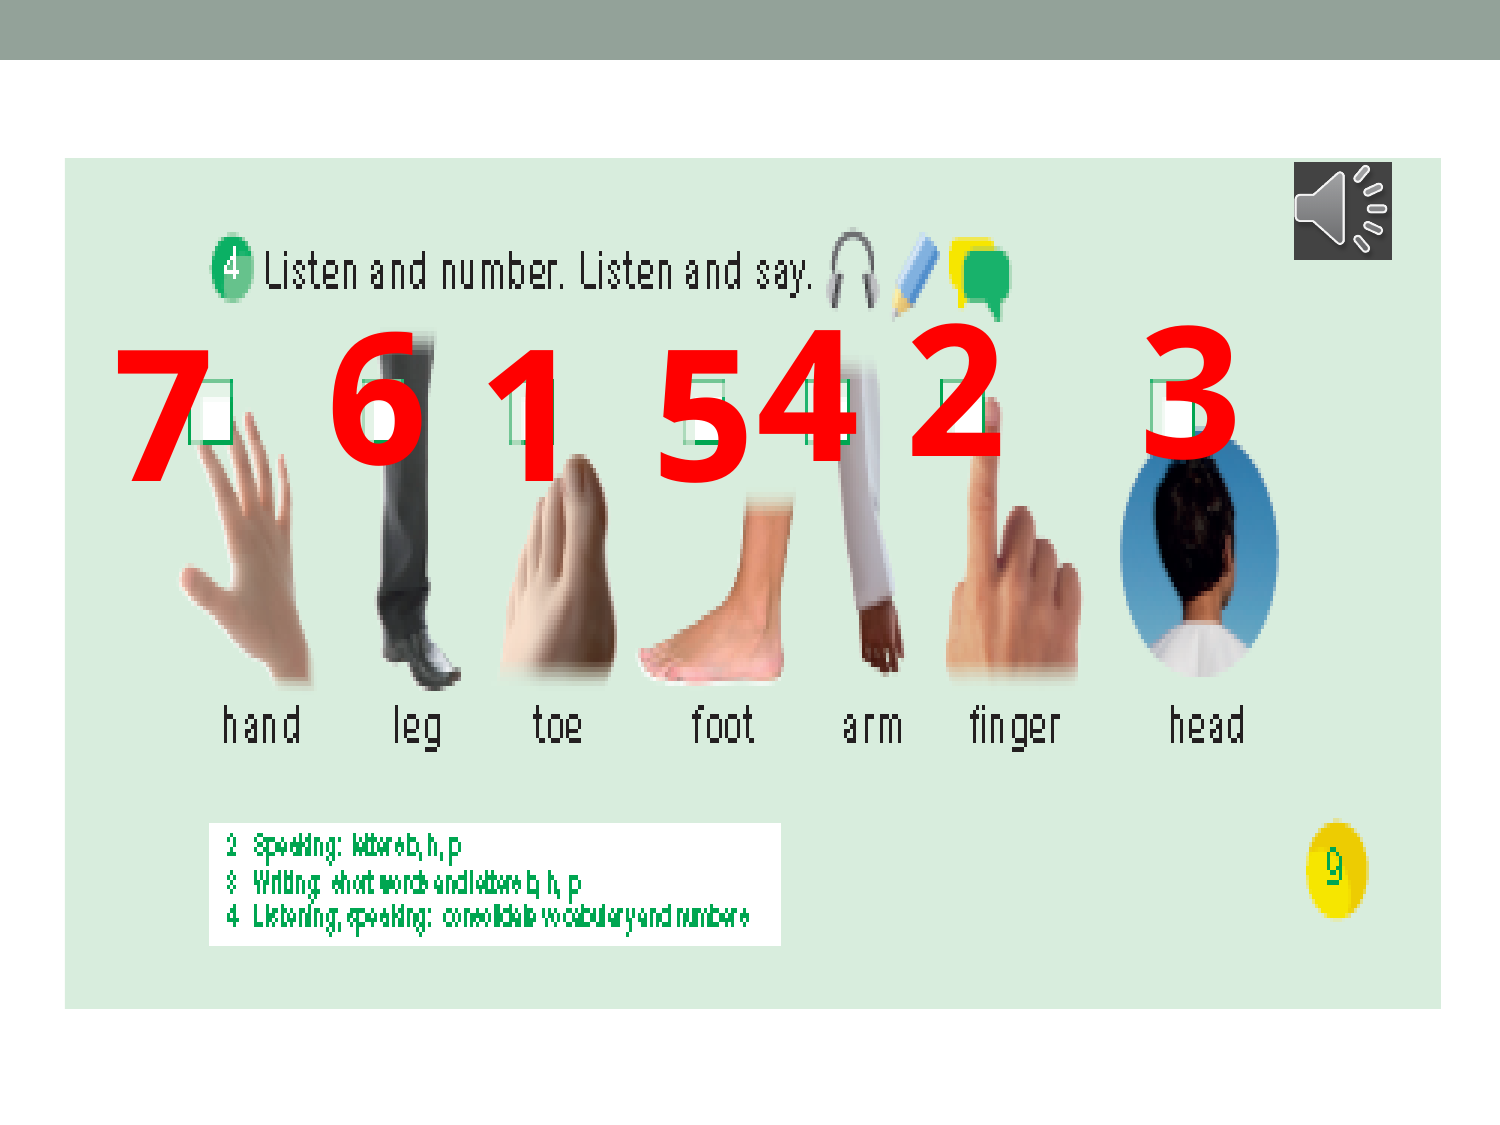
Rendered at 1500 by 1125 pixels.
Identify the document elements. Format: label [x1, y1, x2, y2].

picture [64, 158, 1448, 1009]
